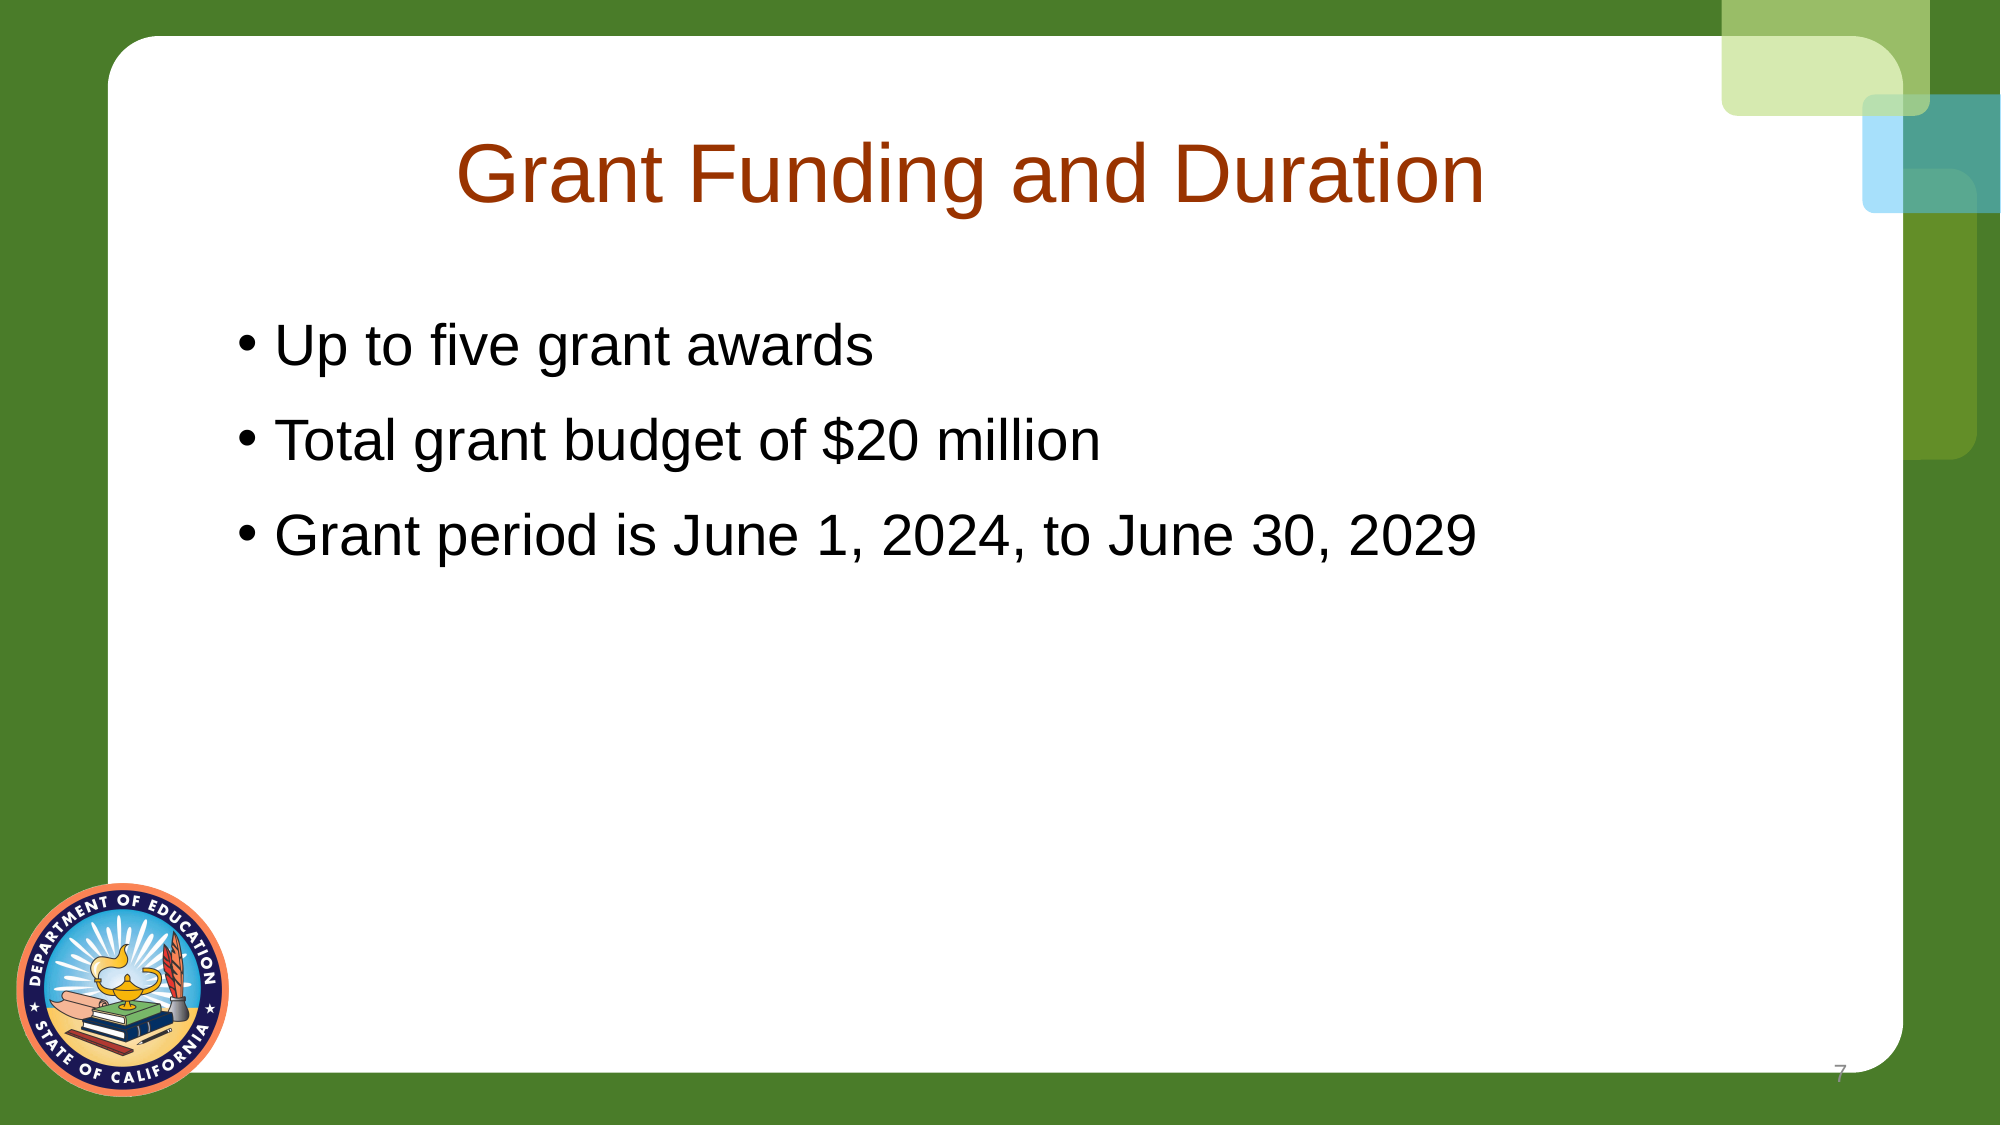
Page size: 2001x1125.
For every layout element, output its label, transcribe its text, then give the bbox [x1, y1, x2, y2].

title Grant Funding and Duration [166, 67, 1778, 285]
slide_number 7 [1412, 1042, 1863, 1103]
picture [16, 883, 229, 1097]
list Up to five grant awards Total grant budget of $20 million Grant period is June 1, 2024, to June 30, 2029 [222, 299, 1778, 1078]
